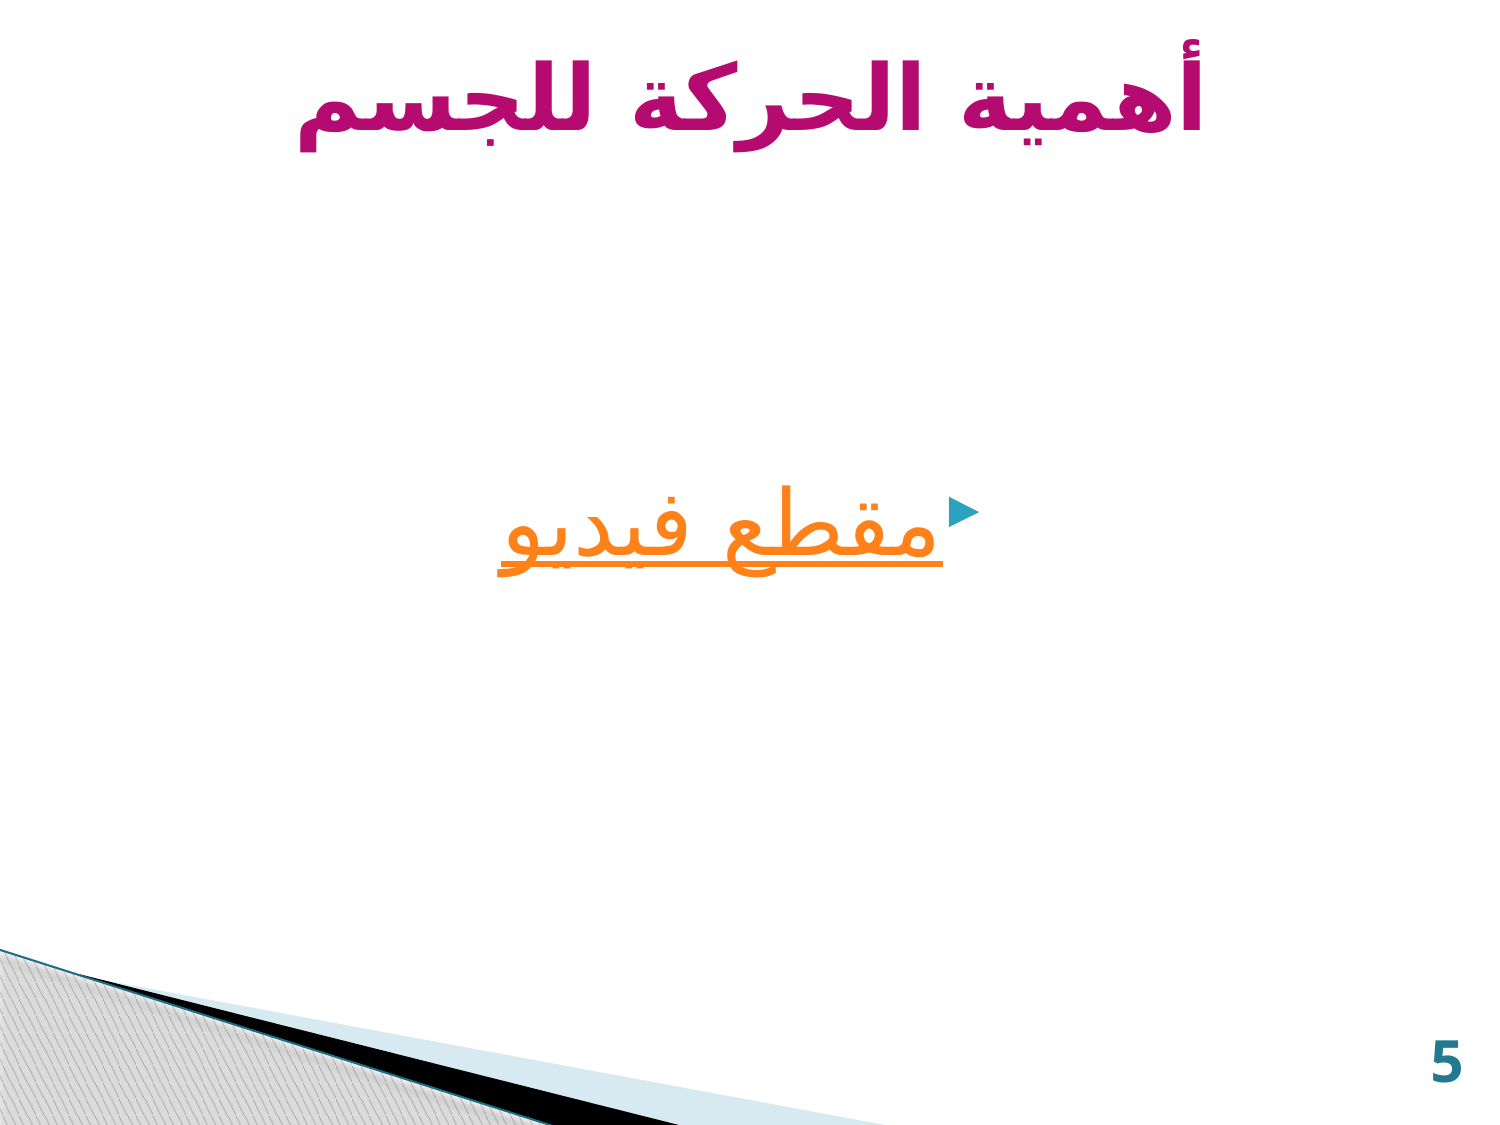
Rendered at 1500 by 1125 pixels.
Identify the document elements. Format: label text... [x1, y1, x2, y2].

list مقطع فيديو [76, 219, 1427, 1083]
slide_number 5 [1418, 1051, 1479, 1112]
title أهمية الحركة للجسم [76, 0, 1427, 188]
